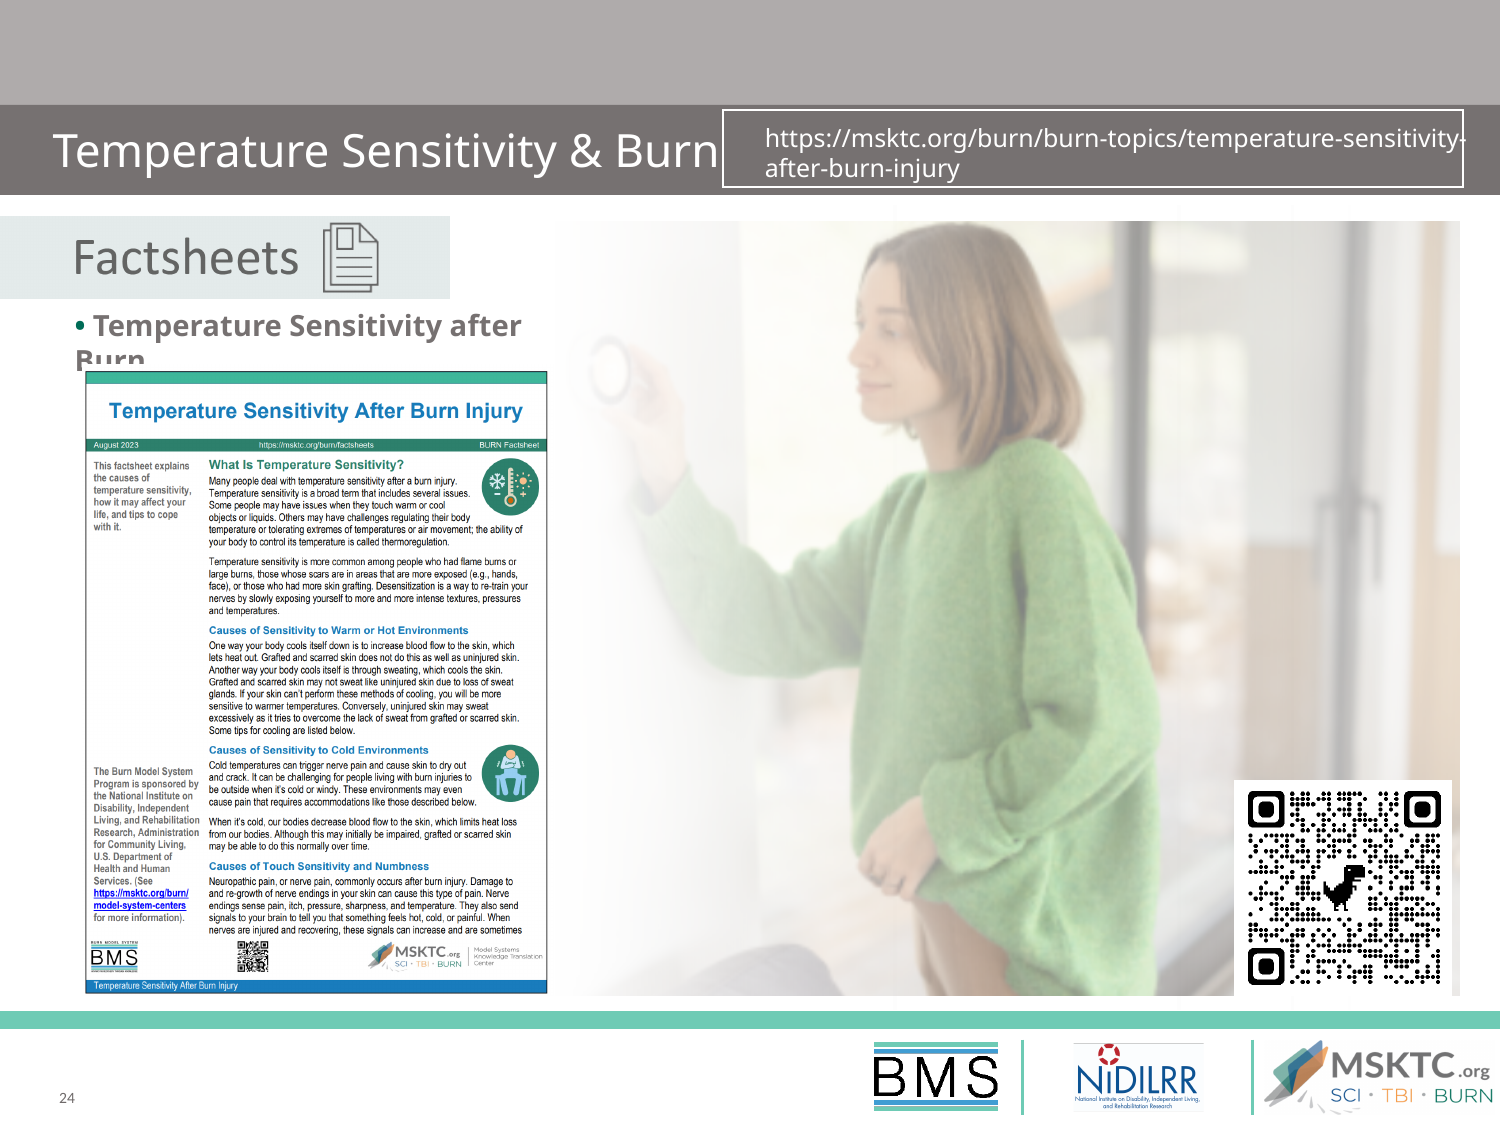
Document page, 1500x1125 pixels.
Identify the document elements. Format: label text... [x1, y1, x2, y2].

picture [874, 1042, 998, 1111]
title Temperature Sensitivity & Burn [0, 104, 1500, 195]
text_box • Temperature Sensitivity after Burn [59, 300, 553, 385]
text_box [722, 110, 1463, 188]
text_box https://msktc.org/burn/burn-topics/temperature-sensitivity-after-burn-injury [749, 115, 1490, 190]
picture [1264, 1040, 1495, 1115]
slide_number 24 [56, 1088, 76, 1107]
picture [1073, 1043, 1204, 1112]
picture [0, 216, 450, 299]
picture [82, 205, 1500, 1010]
